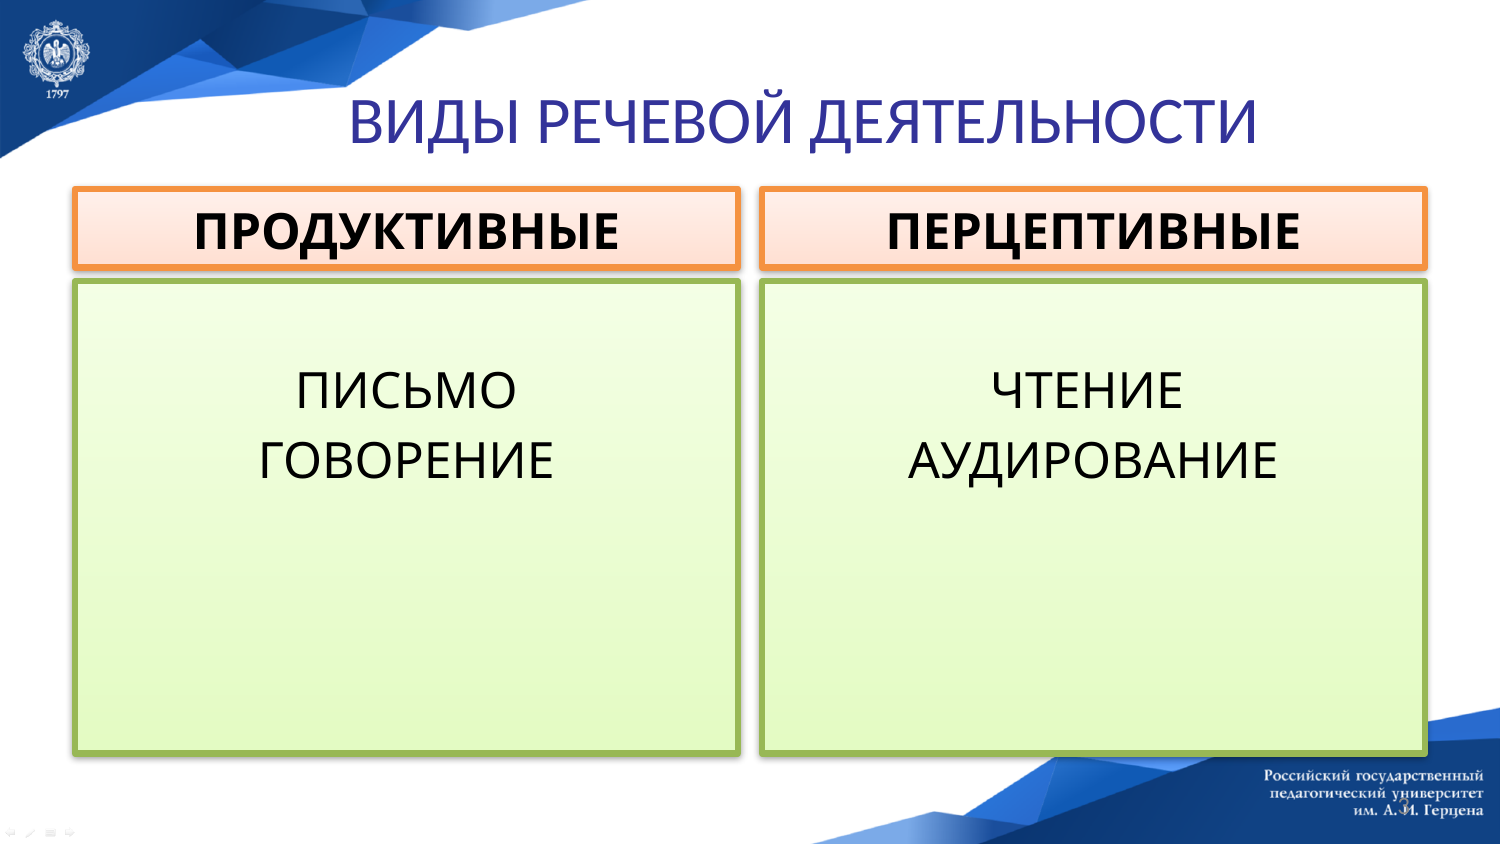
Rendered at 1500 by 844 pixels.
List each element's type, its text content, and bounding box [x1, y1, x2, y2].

list ПИСЬМО ГОВОРЕНИЕ [74, 280, 738, 754]
picture [0, 0, 1500, 844]
slide_number 3 [1074, 782, 1425, 827]
list ПЕРЦЕПТИВНЫЕ [761, 188, 1426, 268]
list ПРОДУКТИВНЫЕ [74, 188, 738, 268]
title ВИДЫ РЕЧЕВОЙ ДЕЯТЕЛЬНОСТИ [128, 46, 1479, 188]
list ЧТЕНИЕ АУДИРОВАНИЕ [761, 280, 1426, 754]
